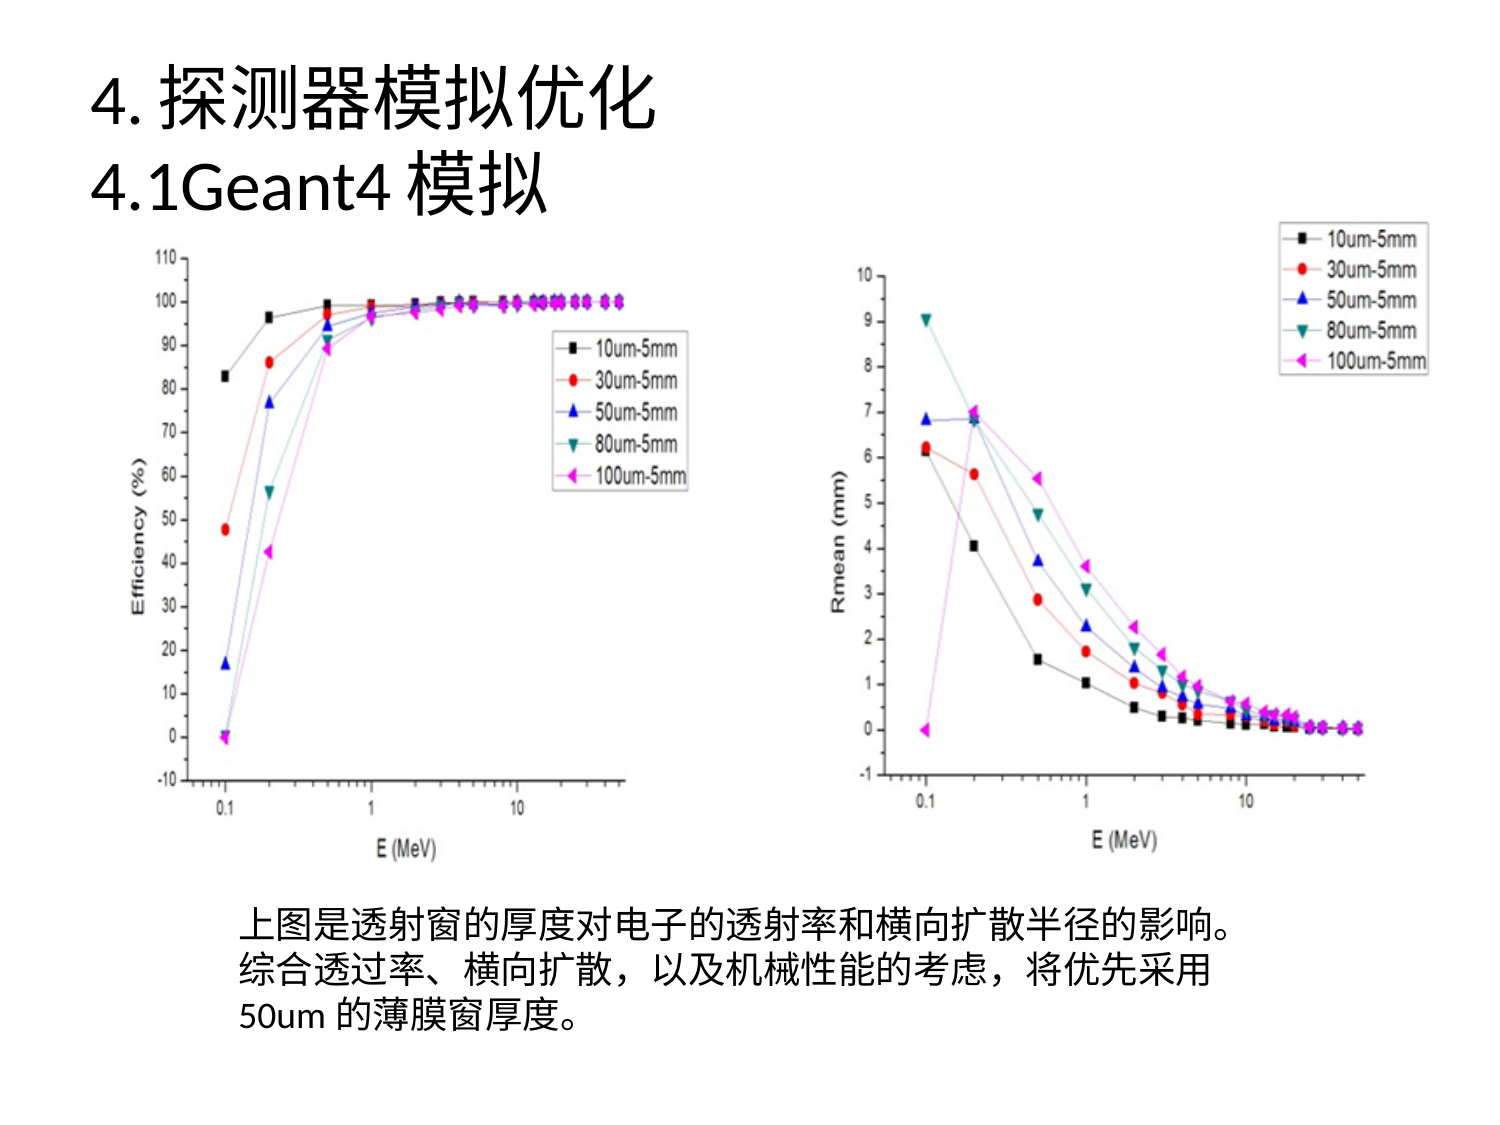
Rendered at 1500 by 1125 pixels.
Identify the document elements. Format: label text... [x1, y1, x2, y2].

title 4.探测器模拟优化 4.1Geant4模拟 [75, 45, 1425, 233]
text_box 上图是透射窗的厚度对电子的透射率和横向扩散半径的影响。 综合透过率、横向扩散，以及机械性能的考虑，将优先采用 50um的薄膜窗厚度。 [223, 893, 1266, 1043]
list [820, 207, 1448, 856]
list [123, 243, 700, 866]
